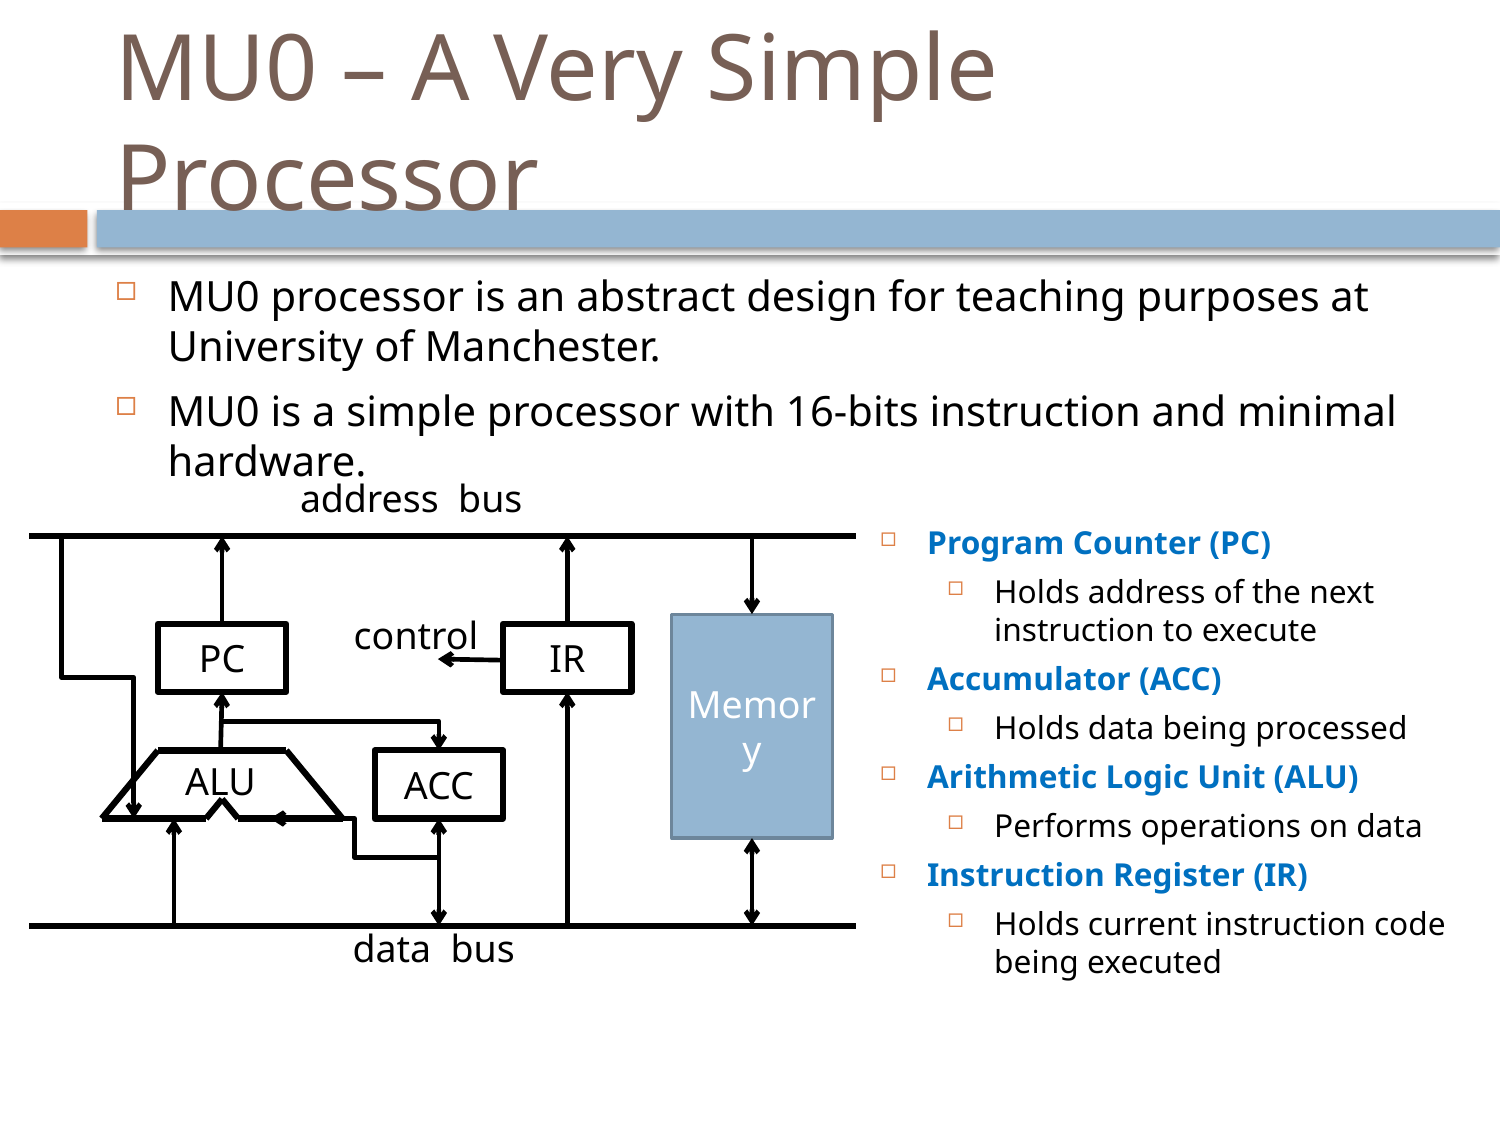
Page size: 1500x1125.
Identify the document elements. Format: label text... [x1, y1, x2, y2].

list MU0 processor is an abstract design for teaching purposes at University of Manchester. MU0 is a simple processor with 16-bits instruction and minimal hardware. [100, 262, 1438, 516]
title MU0 – A Very Simple Processor [100, 37, 1438, 200]
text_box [29, 467, 857, 968]
text_box Program Counter (PC) Holds address of the next instruction to execute Accumulator (ACC) Holds data being processed Arithmetic Logic Unit (ALU) Performs operations on data Instruction Register (IR) Holds current instruction code being executed [865, 515, 1471, 1000]
